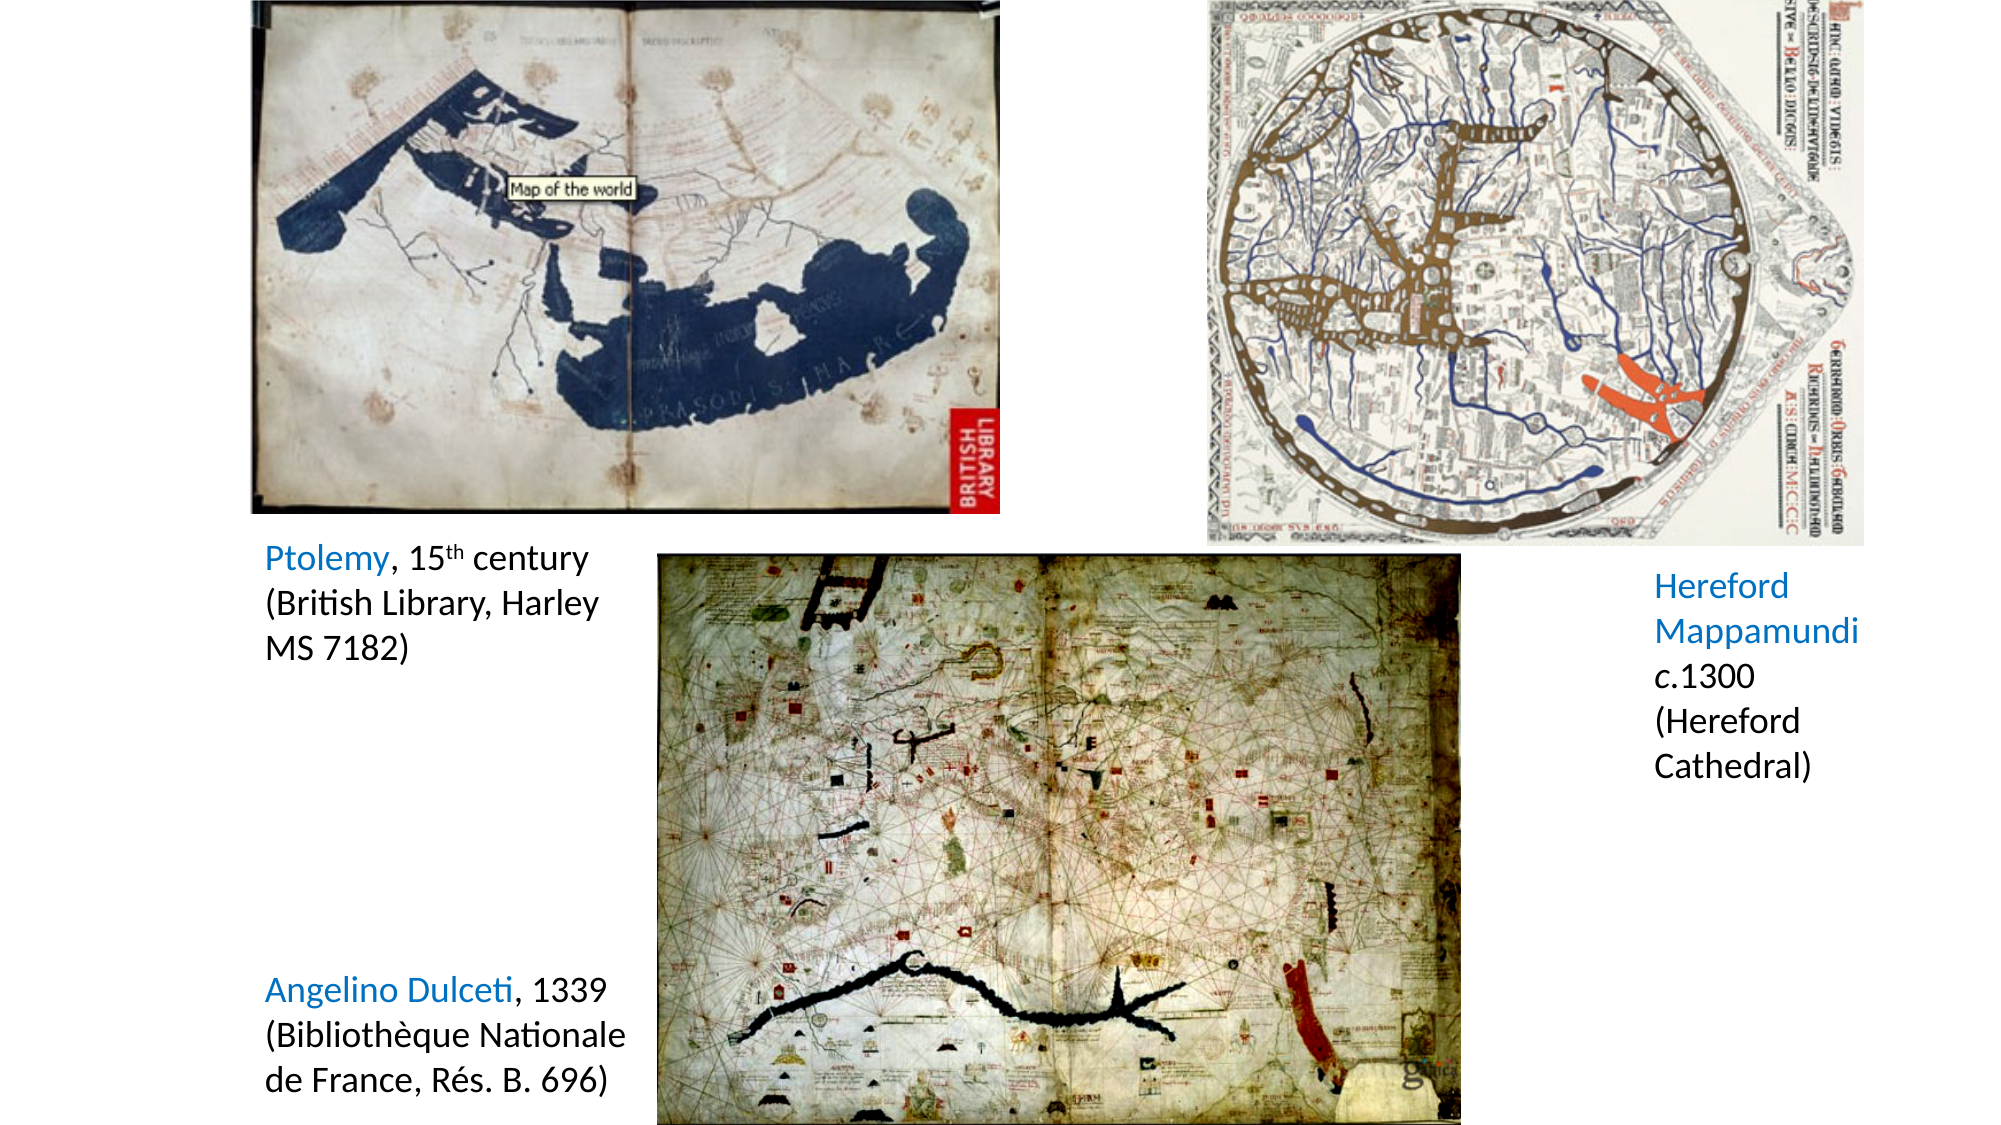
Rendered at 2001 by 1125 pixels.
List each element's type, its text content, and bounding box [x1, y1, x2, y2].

picture [657, 553, 1461, 1125]
text_box Angelino Dulceti, 1339 (Bibliothèque Nationale de France, Rés. B. 696) [249, 957, 646, 1107]
text_box Ptolemy, 15th century (British Library, Harley MS 7182) [250, 545, 658, 673]
text_box Hereford Mappamundi c.1300 (Hereford Cathedral) [1639, 553, 1888, 794]
picture [249, 0, 1000, 514]
picture [1207, 0, 1864, 546]
